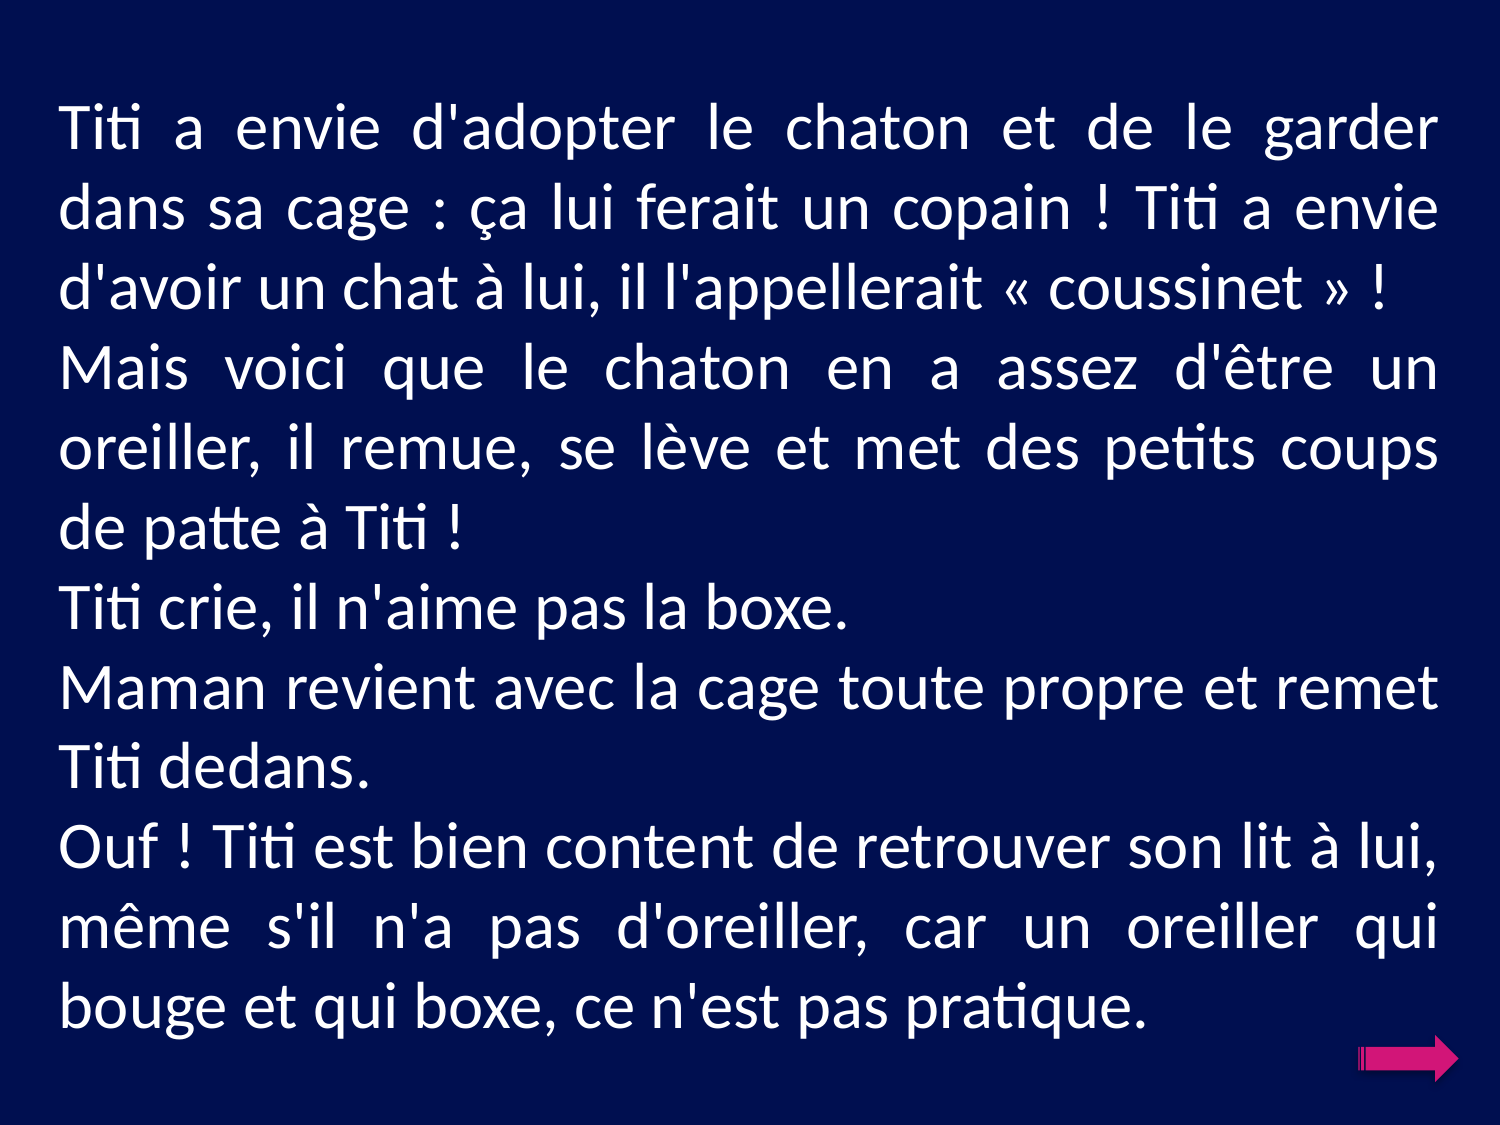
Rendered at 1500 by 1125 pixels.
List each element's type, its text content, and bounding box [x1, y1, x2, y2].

text_box Titi a envie d'adopter le chaton et de le garder dans sa cage : ça lui ferait un copain ! Titi a envie d'avoir un chat à lui, il l'appellerait « coussinet » ! Mais voici que le chaton en a assez d'être un oreiller, il remue, se lève et met des petits coups de patte à Titi ! Titi crie, il n'aime pas la boxe. Maman revient avec la cage toute propre et remet Titi dedans. Ouf ! Titi est bien content de retrouver son lit à lui, même s'il n'a pas d'oreiller, car un oreiller qui bouge et qui boxe, ce n'est pas pratique. [0, 0, 1500, 1125]
text_box [1356, 1033, 1461, 1085]
